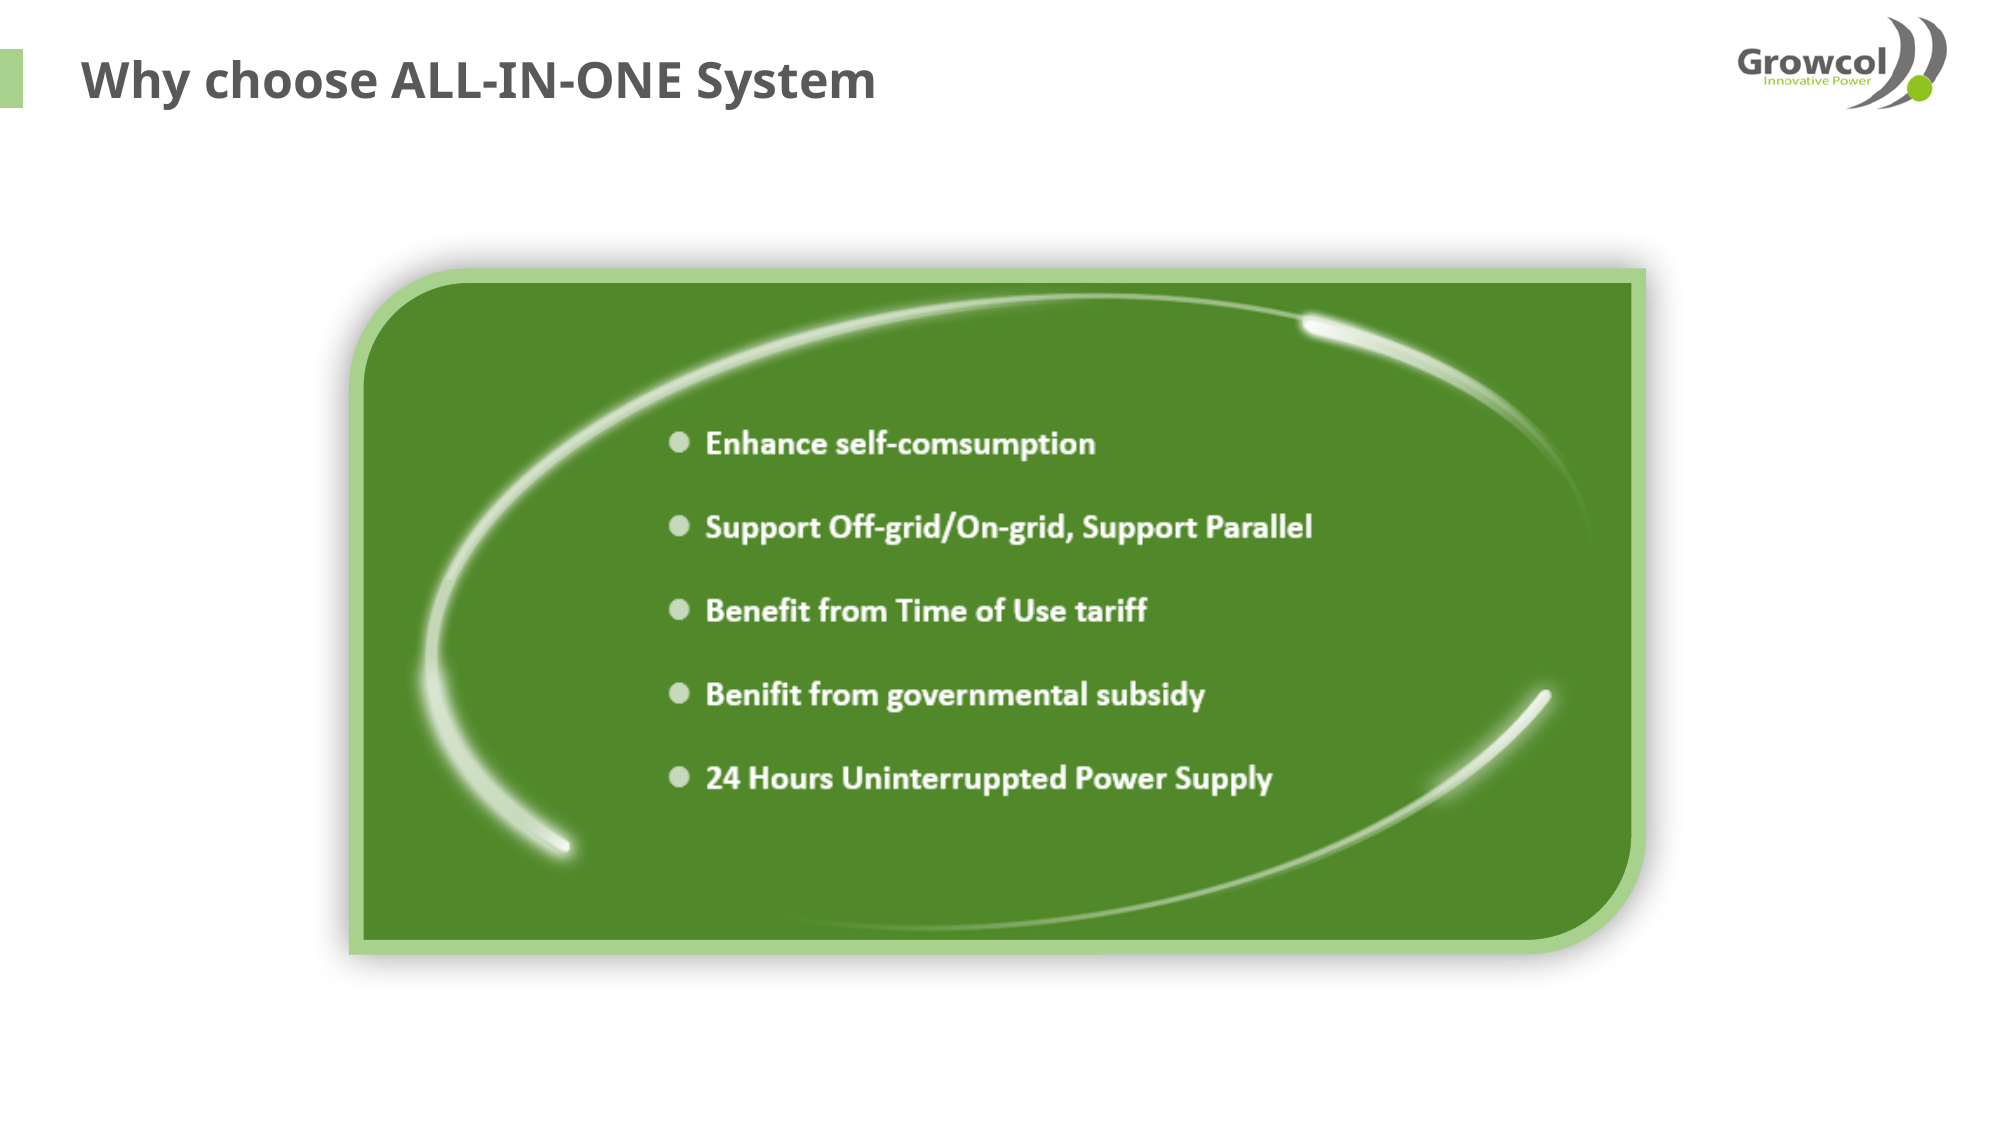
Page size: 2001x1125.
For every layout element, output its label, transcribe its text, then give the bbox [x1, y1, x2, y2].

text_box Why choose ALL-IN-ONE System [66, 41, 893, 116]
text_box [0, 49, 23, 108]
picture [1721, 0, 2000, 121]
picture [356, 275, 1639, 948]
